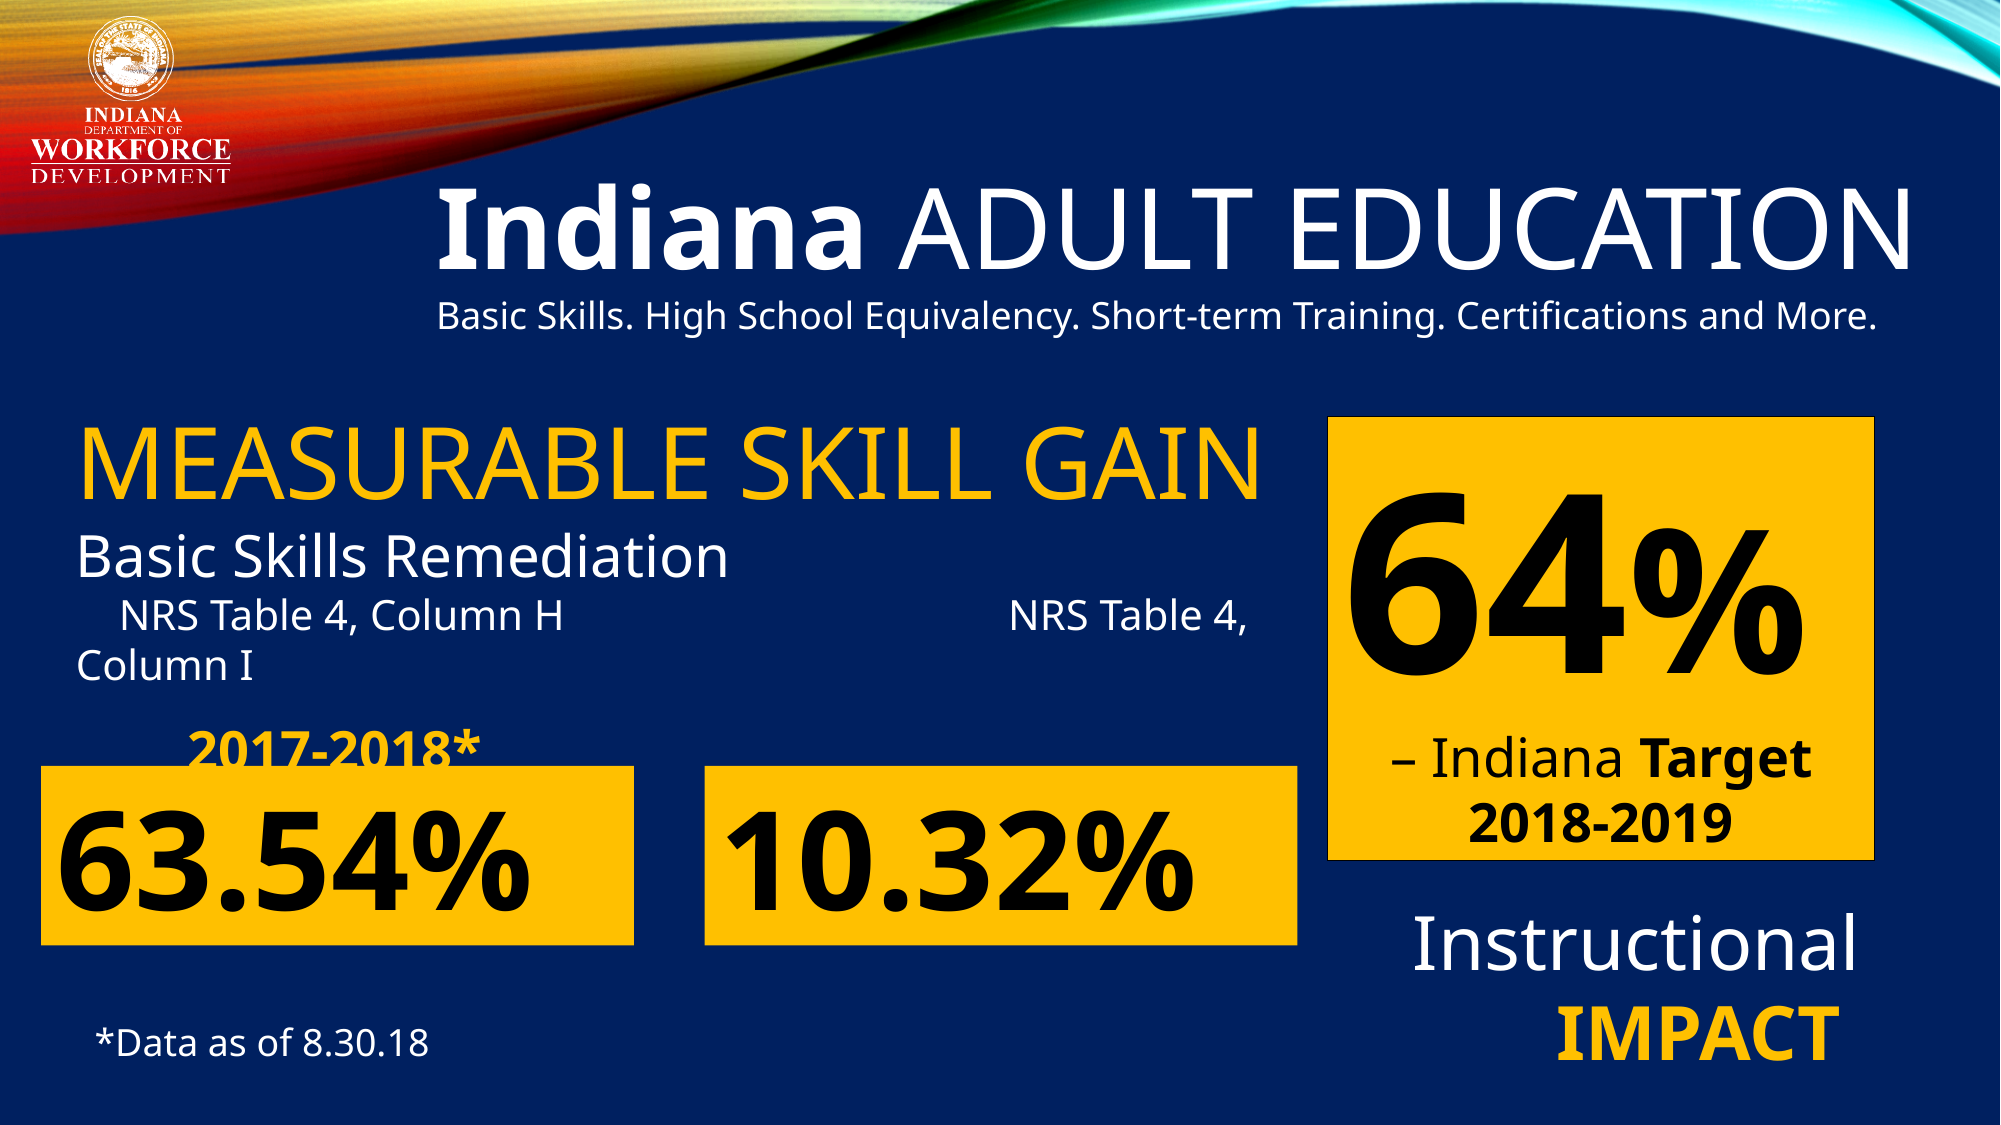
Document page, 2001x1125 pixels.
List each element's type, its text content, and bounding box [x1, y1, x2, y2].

text_box *Data as of 8.30.18 [79, 1011, 661, 1071]
text_box Instructional IMPACT [1388, 888, 1875, 1084]
text_box 63.54% [41, 765, 634, 946]
text_box 64% – Indiana Target 2018-2019 [1327, 416, 1875, 861]
picture [0, 0, 2000, 237]
text_box Indiana ADULT EDUCATION Basic Skills. High School Equivalency. Short-term Training. Certifications and More. [421, 149, 1975, 390]
text_box MEASURABLE SKILL GAIN Basic Skills Remediation NRS Table 4, Column H NRS Table 4, Column I 2017-2018* 2018-2019* [61, 391, 1298, 904]
text_box 10.32% [704, 765, 1298, 946]
